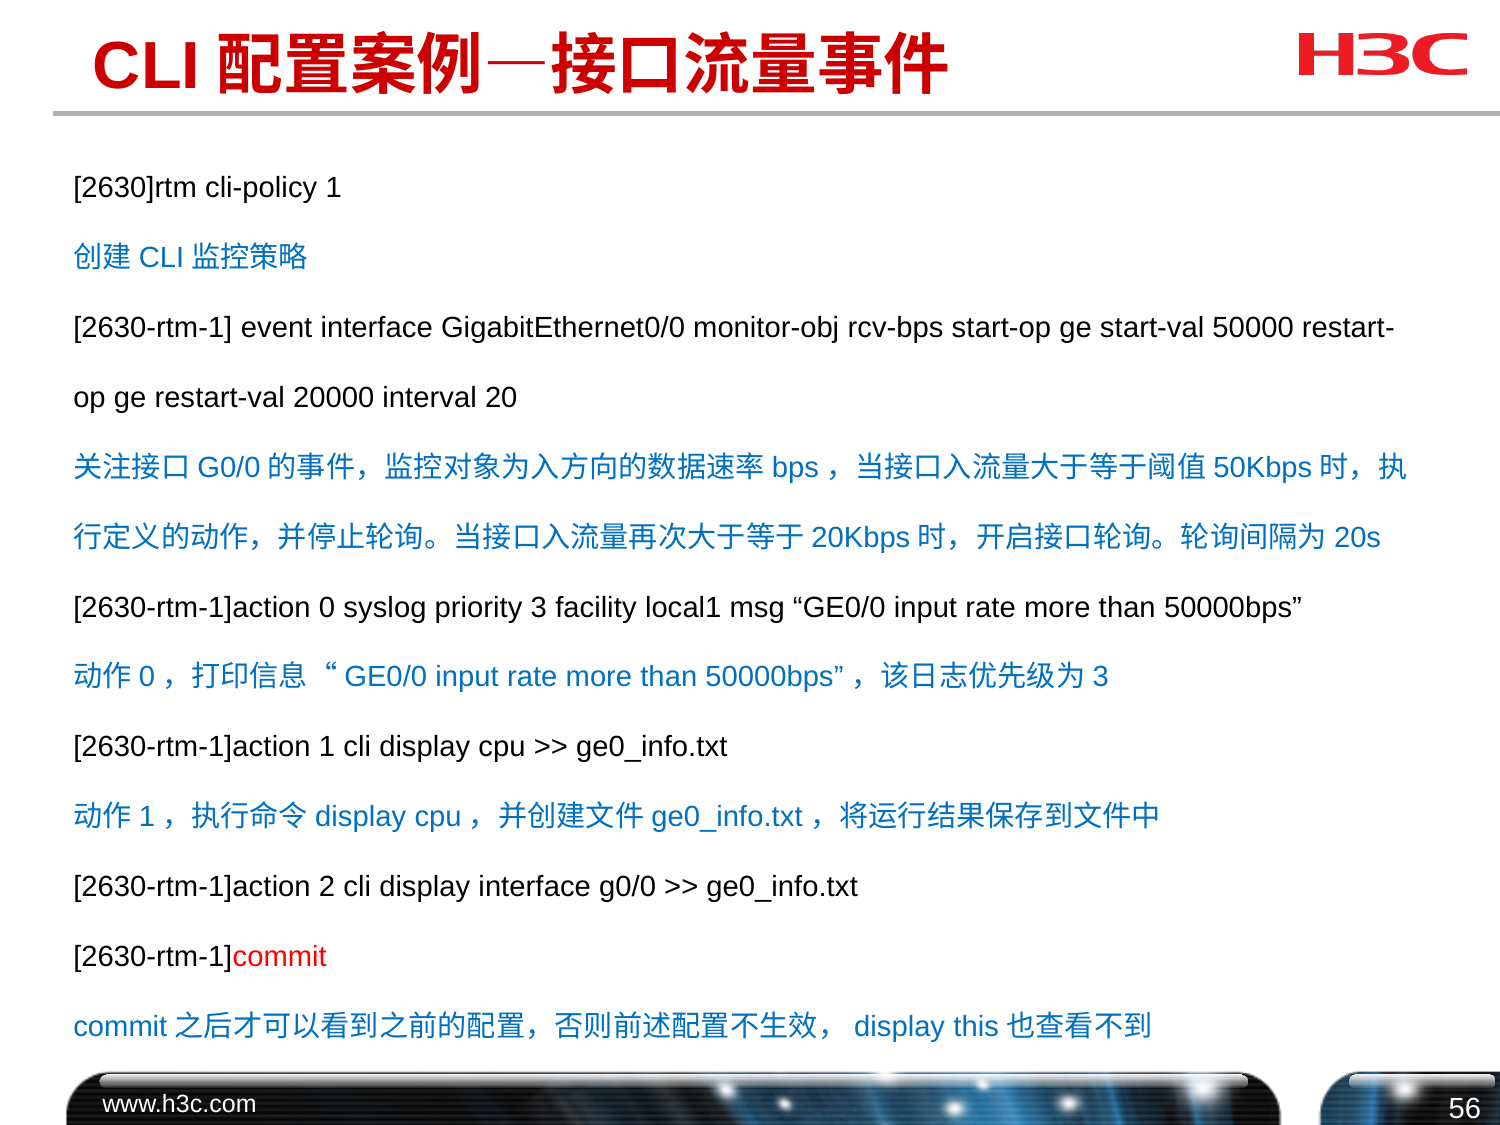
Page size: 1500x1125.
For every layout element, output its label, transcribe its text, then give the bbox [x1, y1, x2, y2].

text_box [2630]rtm cli-policy 1 创建CLI监控策略 [2630-rtm-1] event interface GigabitEthernet0/0 monitor-obj rcv-bps start-op ge start-val 50000 restart-op ge restart-val 20000 interval 20 关注接口G0/0的事件，监控对象为入方向的数据速率bps，当接口入流量大于等于阈值50Kbps时，执行定义的动作，并停止轮询。当接口入流量再次大于等于20Kbps时，开启接口轮询。轮询间隔为20s [2630-rtm-1]action 0 syslog priority 3 facility local1 msg “GE0/0 input rate more than 50000bps” 动作0，打印信息“GE0/0 input rate more than 50000bps”，该日志优先级为3 [2630-rtm-1]action 1 cli display cpu >> ge0_info.txt 动作1，执行命令display cpu，并创建文件ge0_info.txt，将运行结果保存到文件中 [2630-rtm-1]action 2 cli display interface g0/0 >> ge0_info.txt [2630-rtm-1]commit commit之后才可以看到之前的配置，否则前述配置不生效，display this也查看不到 [58, 103, 1442, 1072]
title CLI配置案例—接口流量事件 [77, 11, 1055, 112]
picture [50, 1051, 1500, 1125]
picture [1299, 33, 1467, 75]
